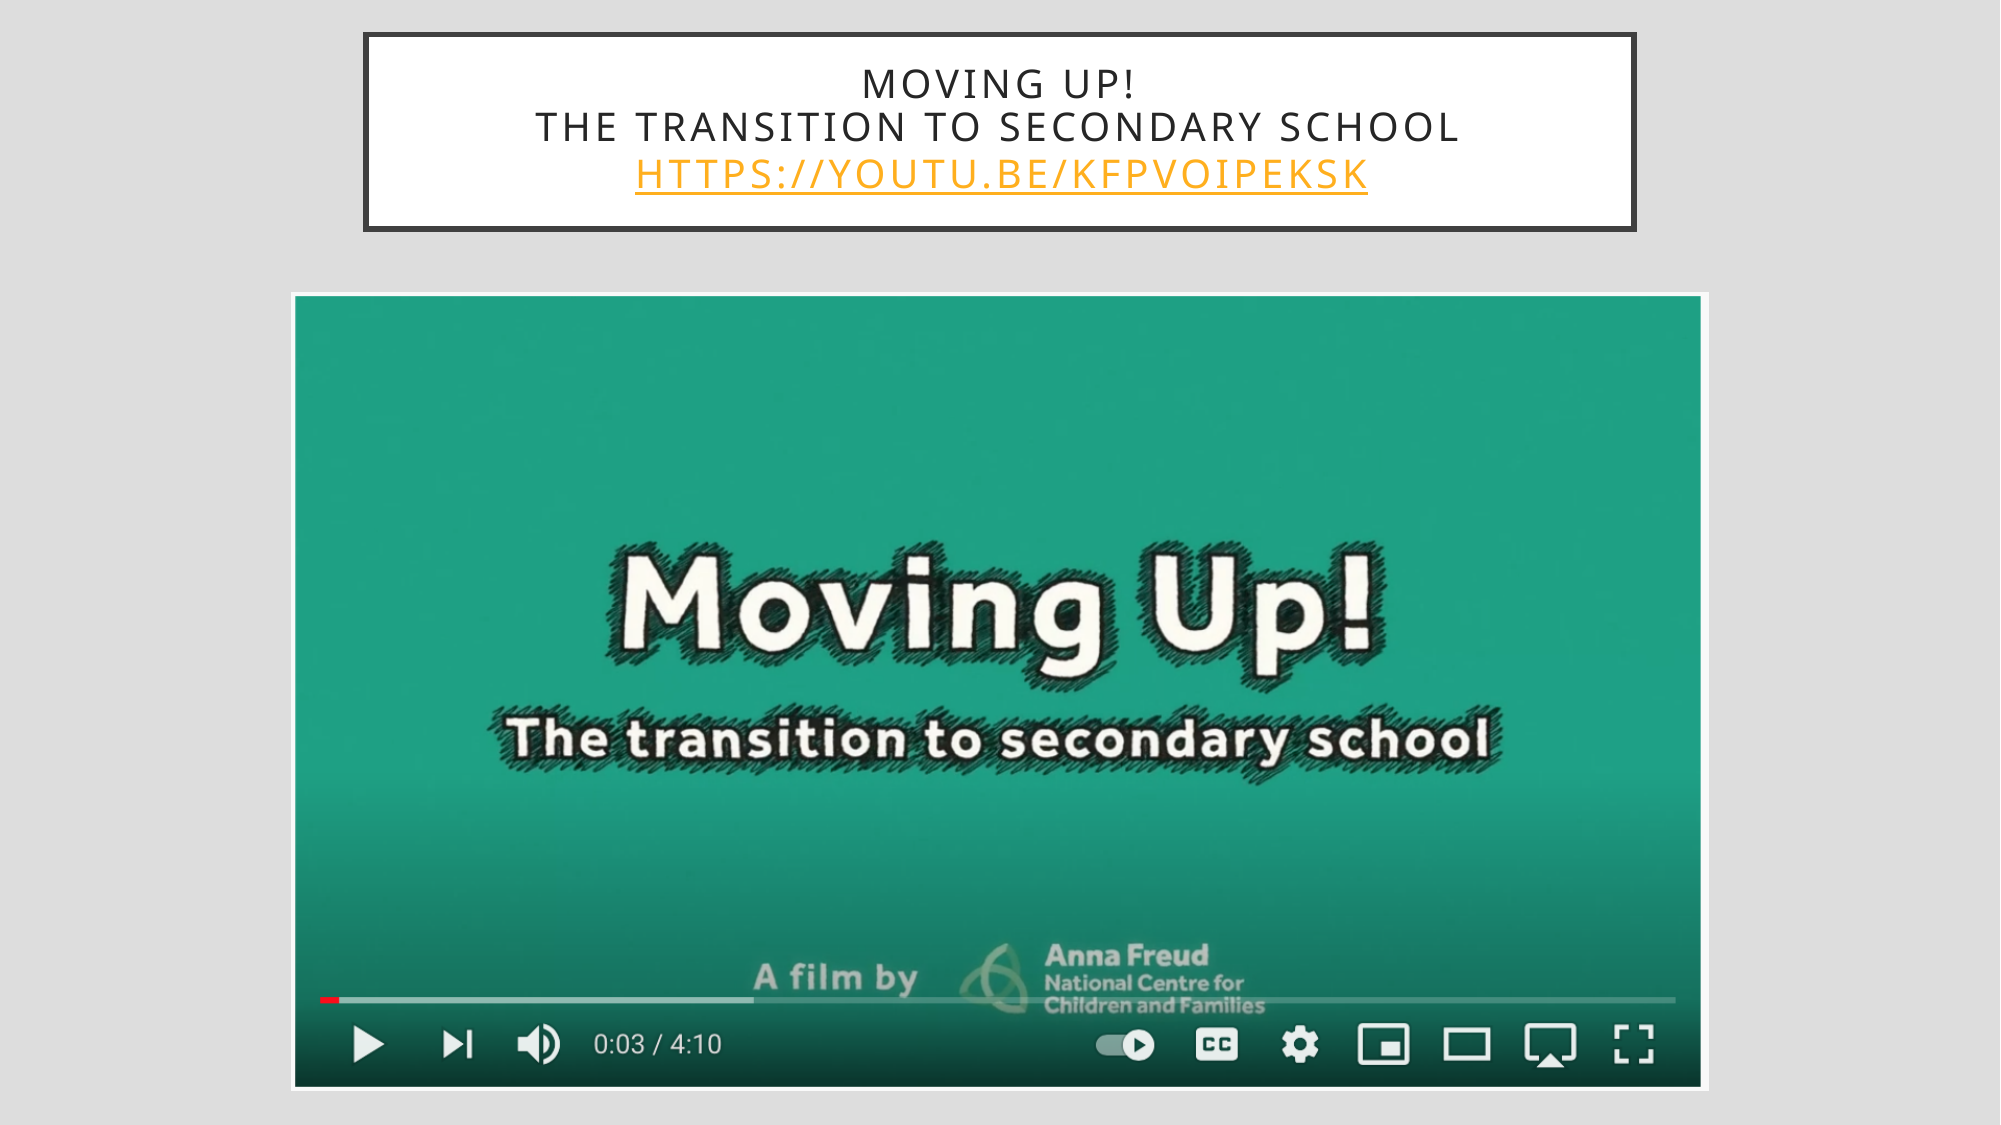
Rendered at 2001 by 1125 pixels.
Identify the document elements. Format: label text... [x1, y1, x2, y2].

title Moving up! The transition to secondary school https://youtu.be/kFpVOIpeksk [363, 32, 1637, 232]
picture [291, 292, 1709, 1091]
